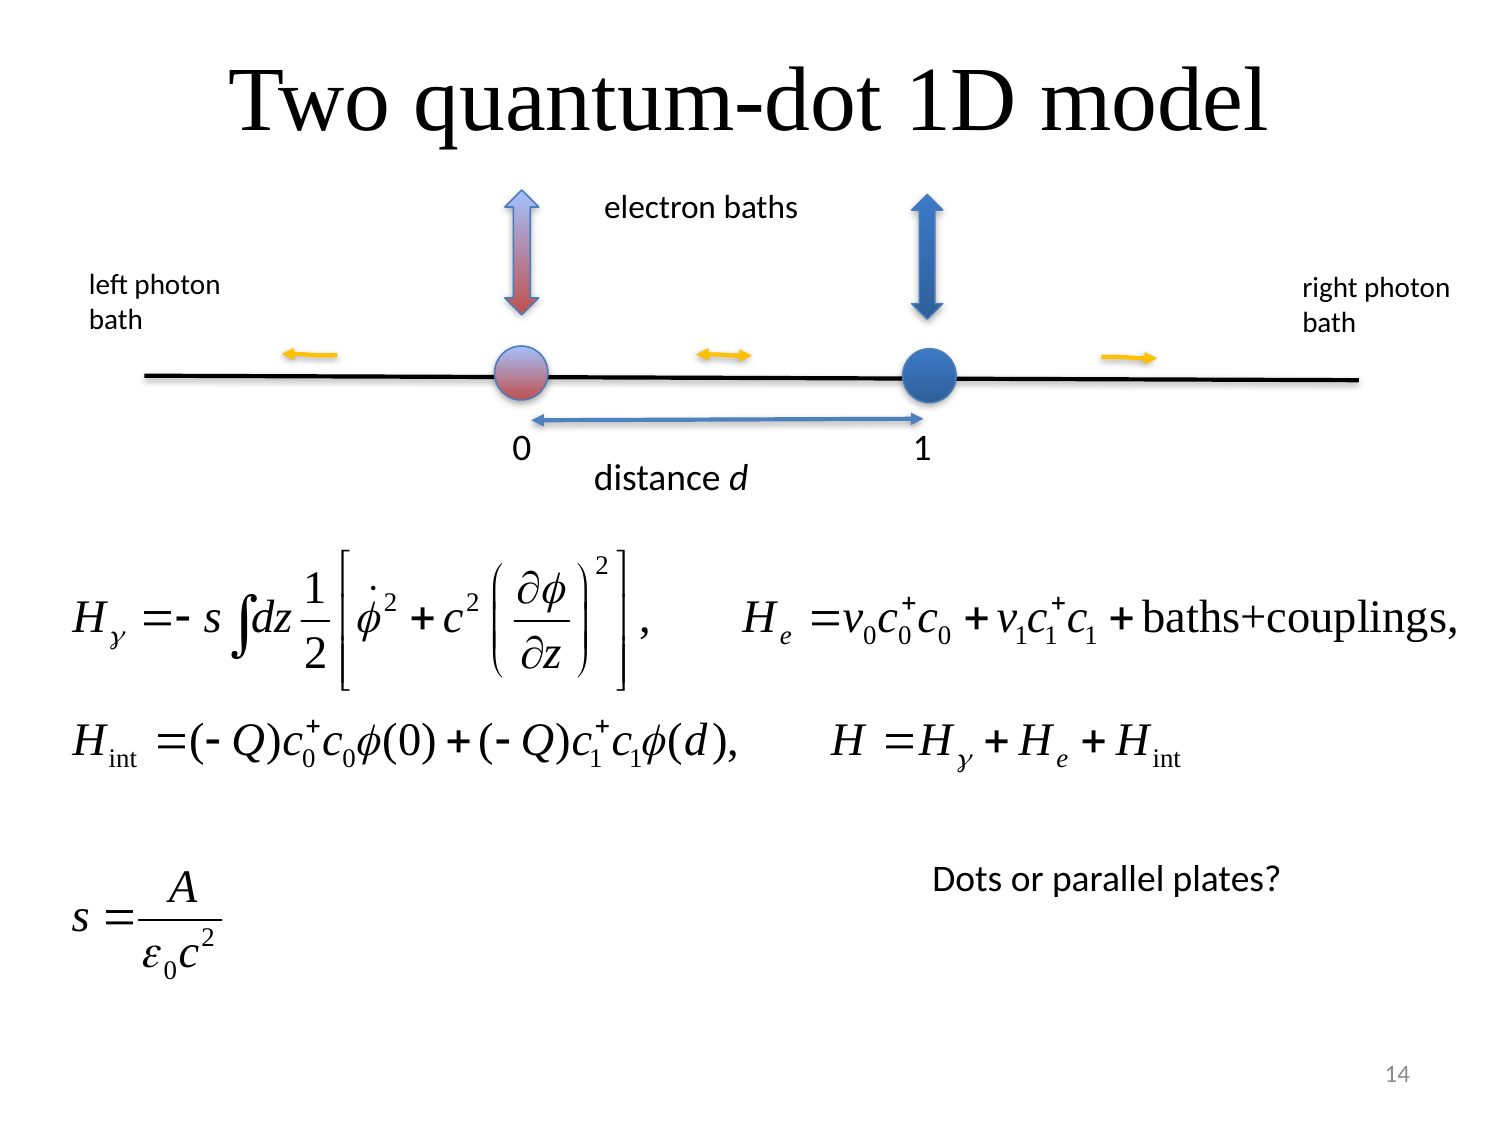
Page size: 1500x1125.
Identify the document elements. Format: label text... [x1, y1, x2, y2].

text_box [504, 189, 540, 316]
text_box [498, 389, 544, 401]
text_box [284, 341, 335, 369]
text_box [902, 347, 957, 374]
text_box [905, 389, 954, 404]
text_box electron baths [589, 178, 838, 233]
text_box distance d [579, 476, 955, 506]
text_box 0 1 [497, 415, 1000, 476]
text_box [63, 539, 1469, 991]
text_box [493, 345, 549, 374]
text_box left photon bath [74, 258, 257, 343]
text_box right photon bath [1287, 261, 1471, 346]
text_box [699, 341, 749, 369]
title Two quantum-dot 1D model [75, 0, 1425, 188]
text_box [1104, 344, 1154, 372]
slide_number 14 [1074, 1042, 1425, 1103]
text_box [144, 375, 1360, 381]
text_box [910, 193, 944, 320]
